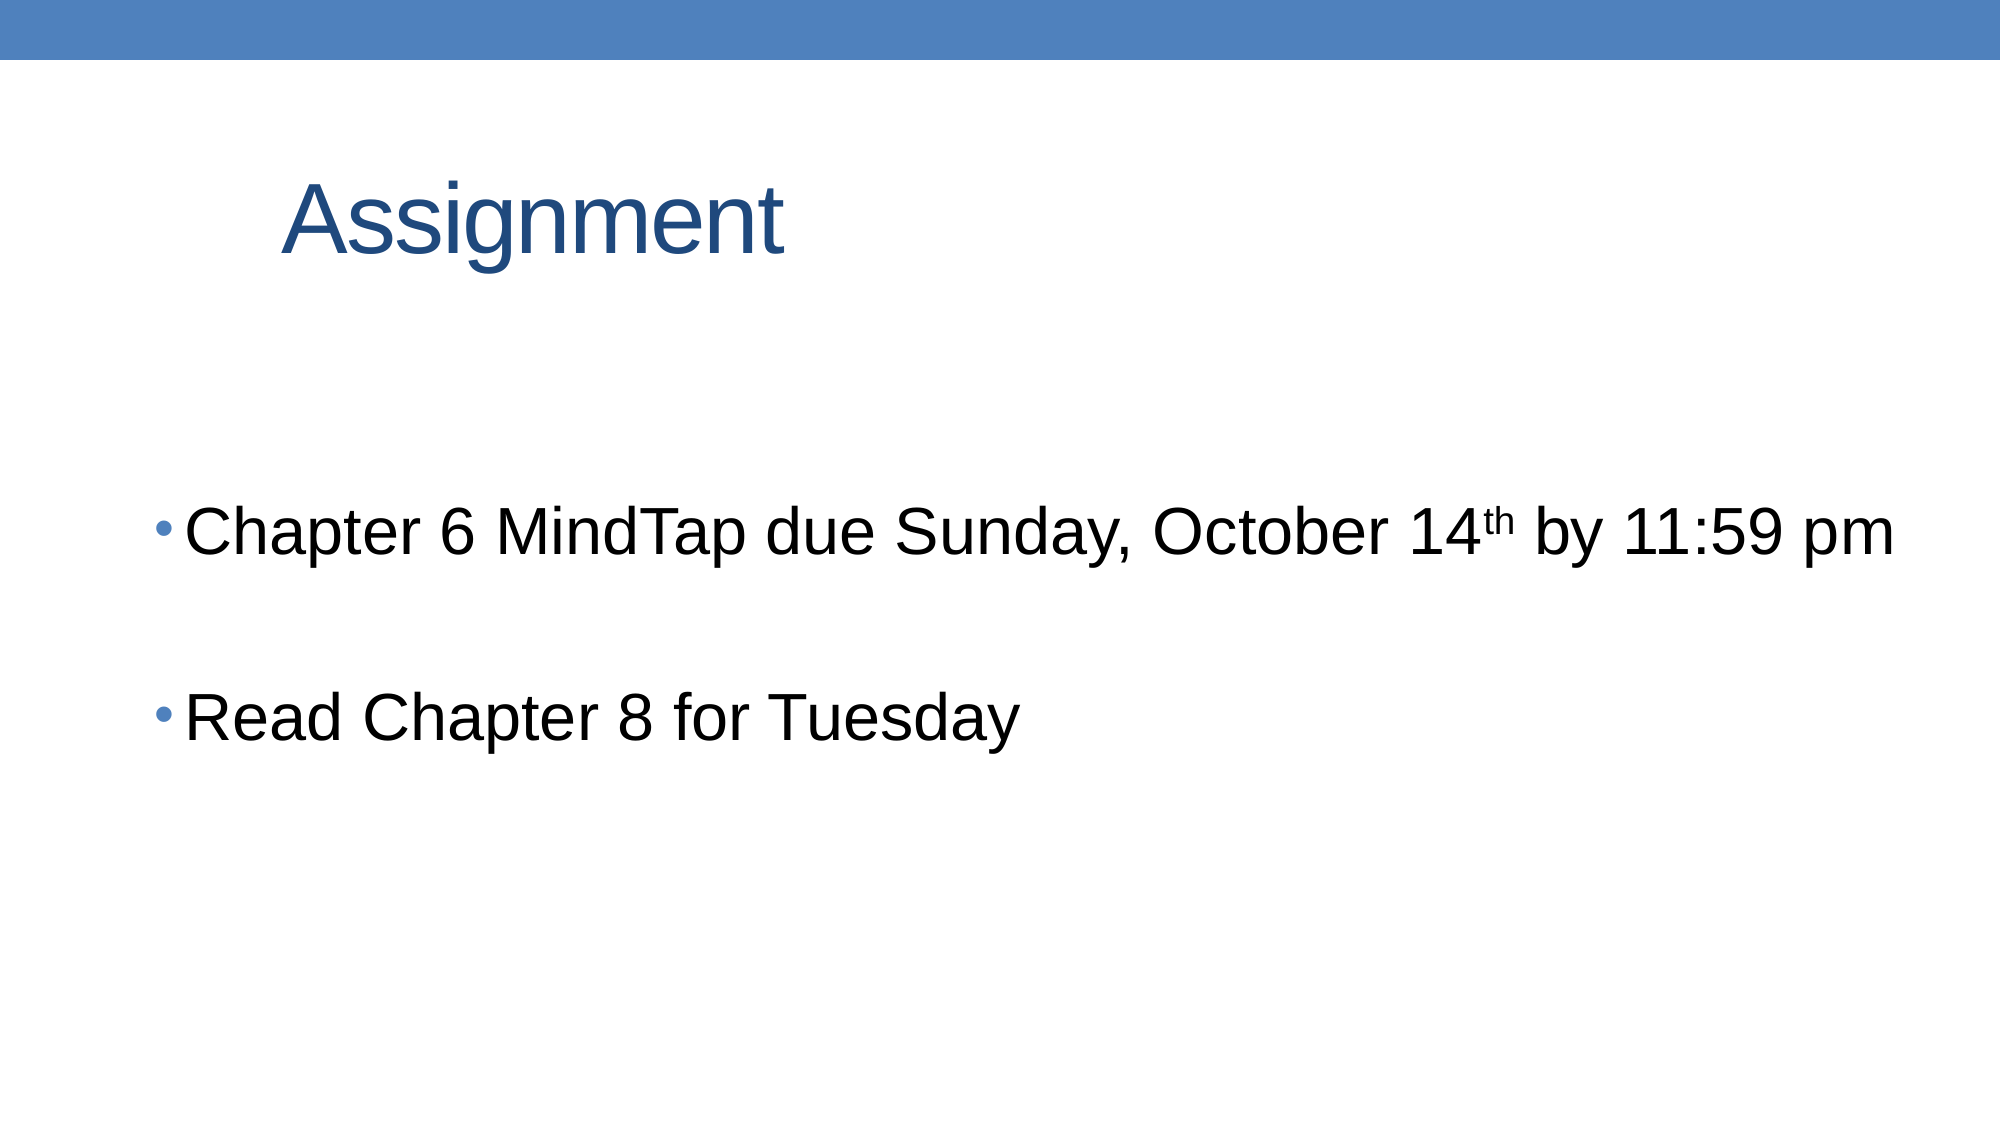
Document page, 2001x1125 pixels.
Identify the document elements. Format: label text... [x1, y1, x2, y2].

list Chapter 6 MindTap due Sunday, October 14th by 11:59 pm Read Chapter 8 for Tuesday [139, 308, 1958, 1061]
title Assignment [266, 119, 1547, 308]
